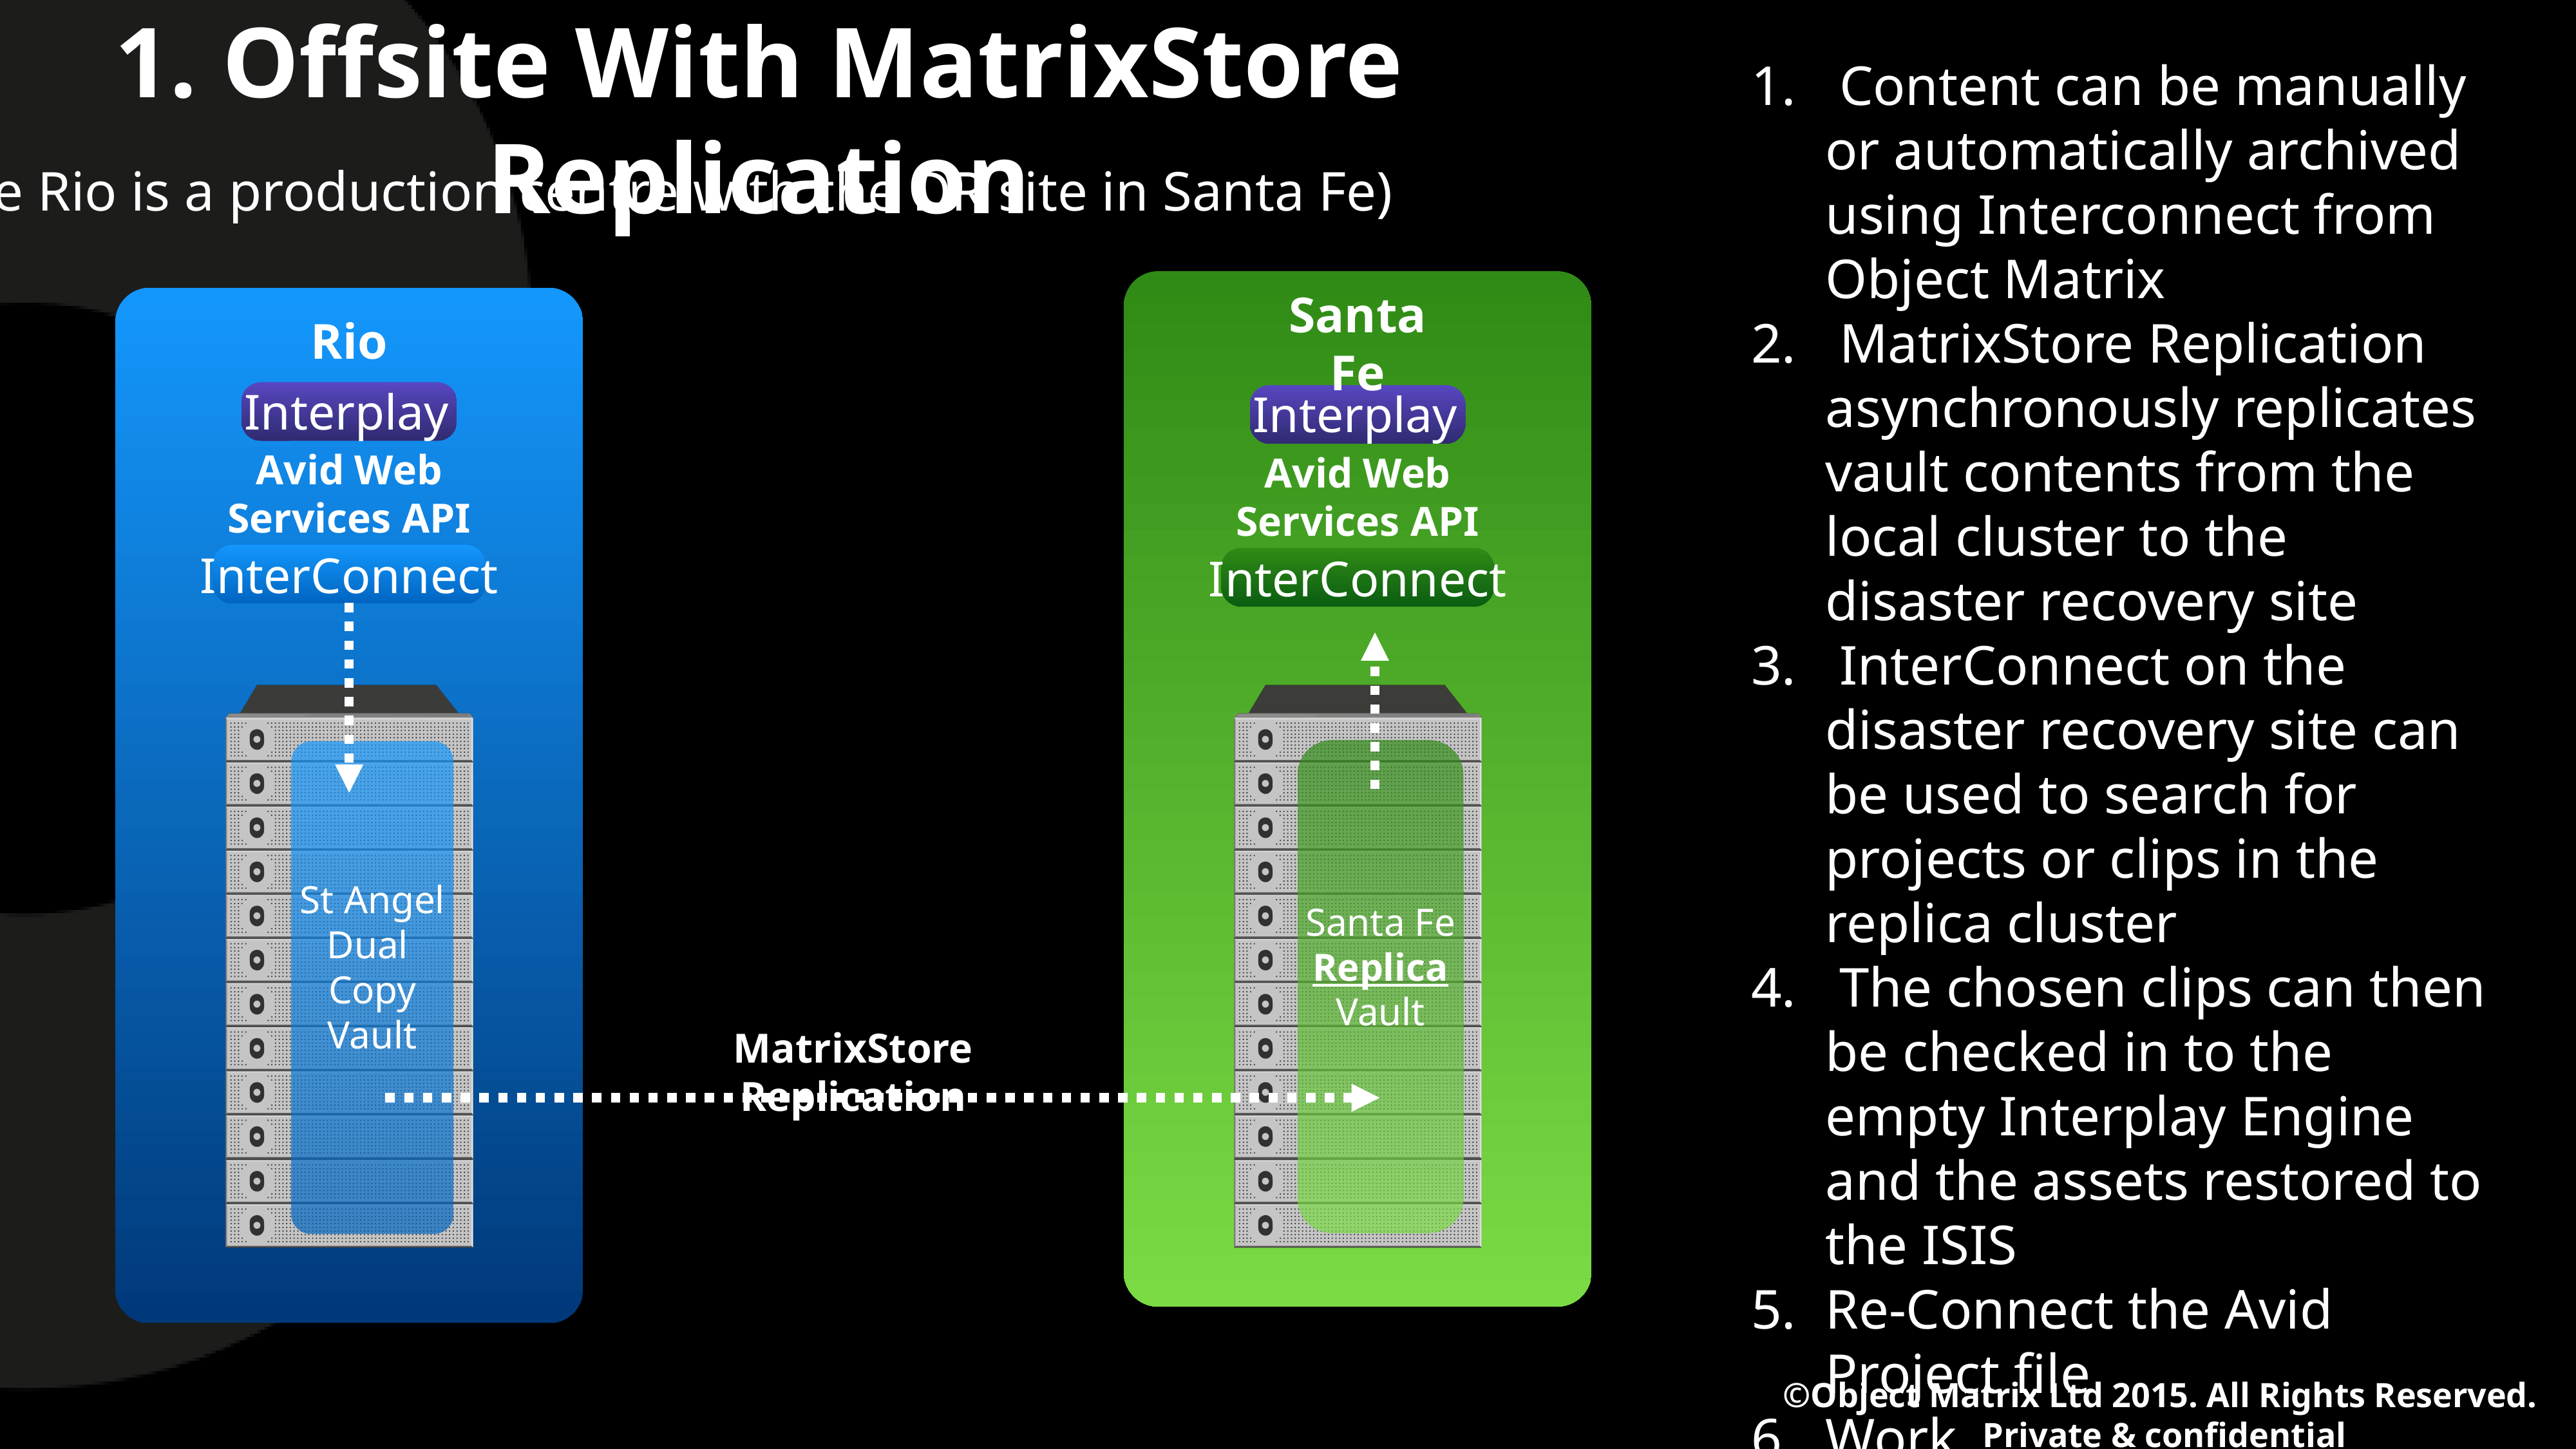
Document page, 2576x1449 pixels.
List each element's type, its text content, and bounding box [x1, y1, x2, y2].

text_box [241, 381, 457, 441]
text_box Avid Web Services API [1191, 466, 1524, 526]
text_box Avid Web Services API [183, 462, 515, 523]
text_box ©Object Matrix Ltd 2015. All Rights Reserved. Private & confidential [1757, 1382, 2572, 1446]
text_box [212, 544, 486, 604]
text_box Content can be manually or automatically archived using Interconnect from Object Matrix MatrixStore Replication asynchronously replicates vault contents from the local cluster to the disaster recovery site InterConnect on the disaster recovery site can be used to search for projects or clips in the replica cluster The chosen clips can then be checked in to the empty Interplay Engine and the assets restored to the ISIS Re-Connect the Avid Project file Work [1745, 238, 2508, 1281]
text_box 1. Offsite With MatrixStore Replication [57, 63, 1462, 170]
text_box Santa Fe [1249, 299, 1466, 383]
picture [1228, 677, 1488, 1255]
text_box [1220, 547, 1495, 607]
text_box [115, 287, 583, 1323]
text_box MatrixStore Replication [663, 1041, 1044, 1101]
text_box Rio [241, 296, 457, 381]
text_box [1370, 632, 1379, 641]
text_box [1124, 271, 1592, 1307]
picture [220, 677, 479, 1255]
text_box (Where Rio is a production centre with the DR site in Santa Fe) [0, 152, 1400, 227]
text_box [1249, 383, 1466, 444]
